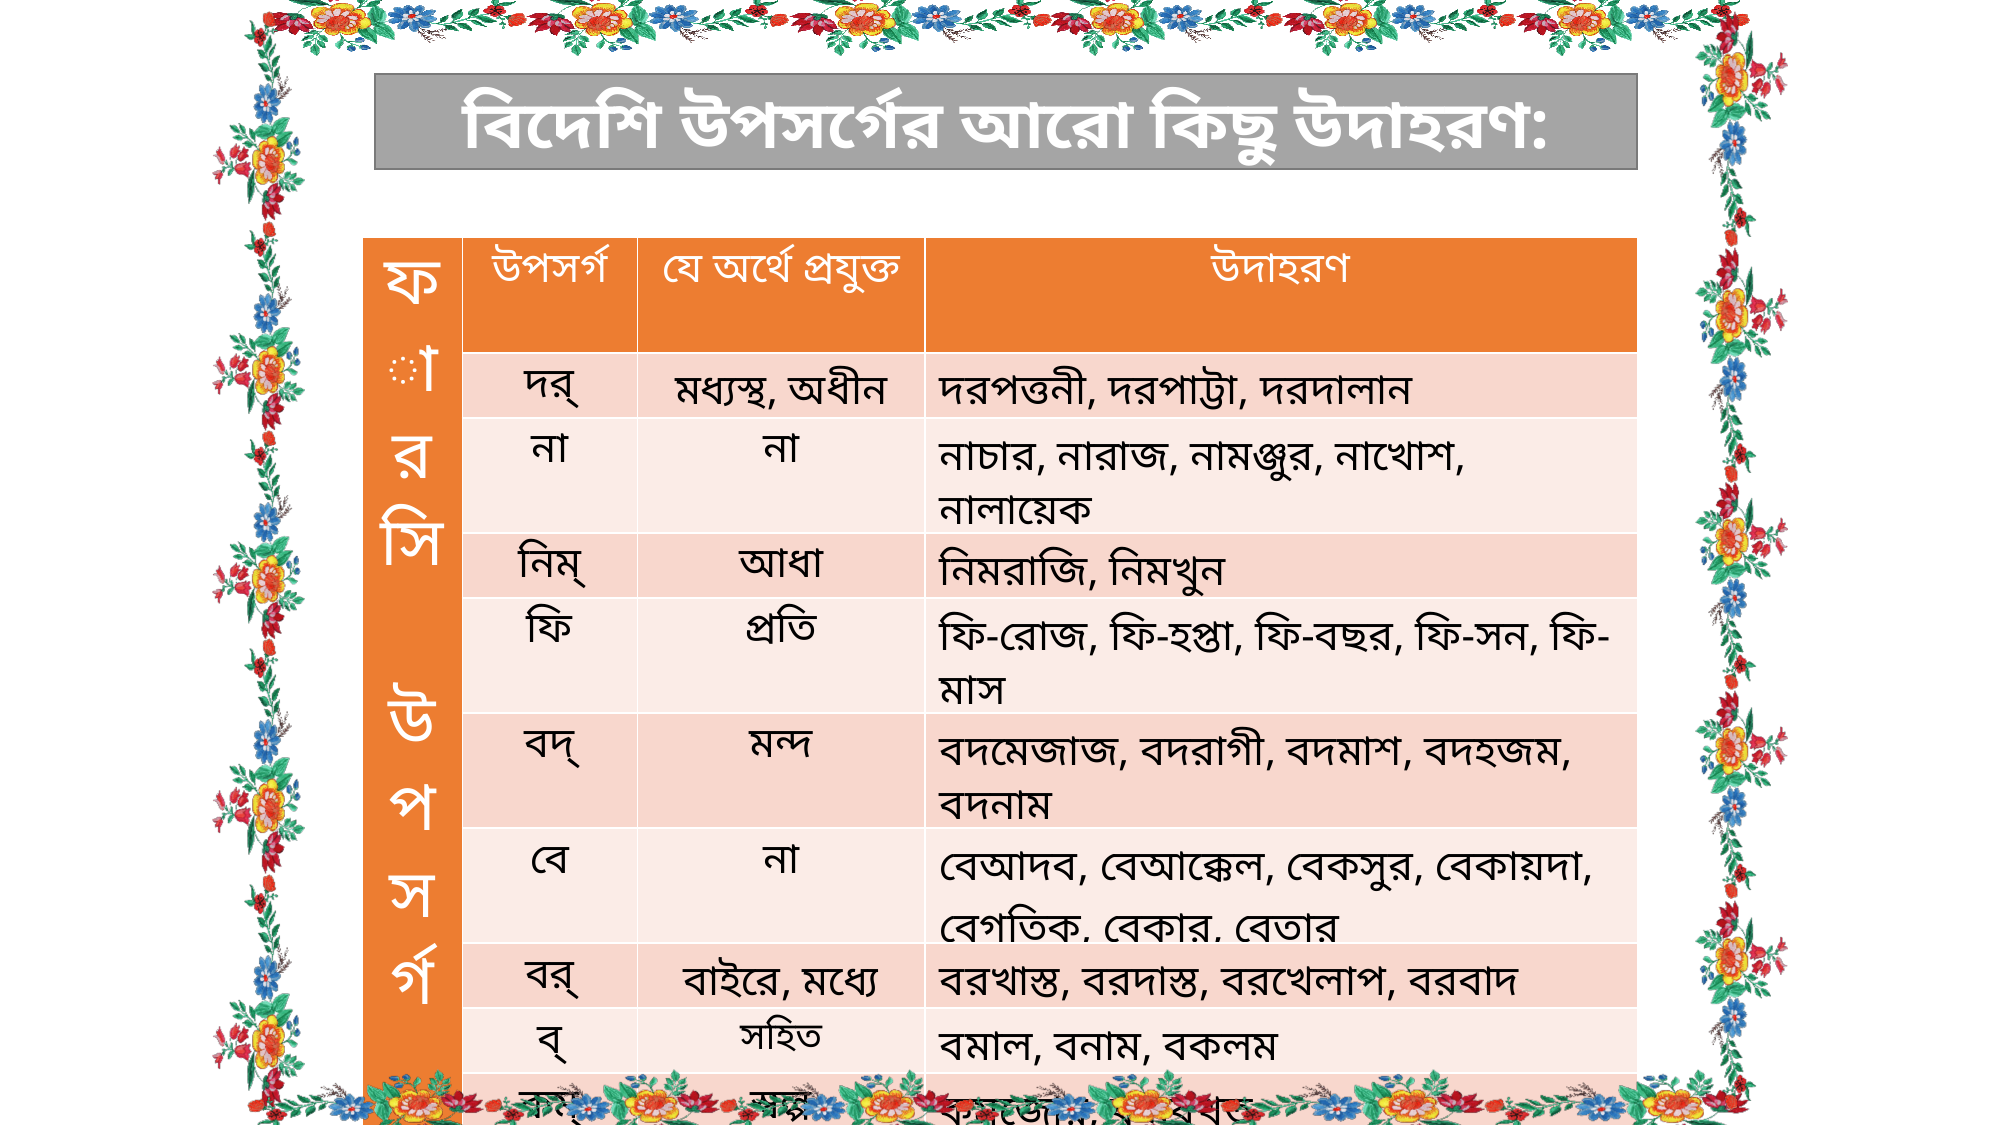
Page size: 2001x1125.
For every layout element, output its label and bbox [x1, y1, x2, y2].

text_box [212, 0, 1788, 1125]
